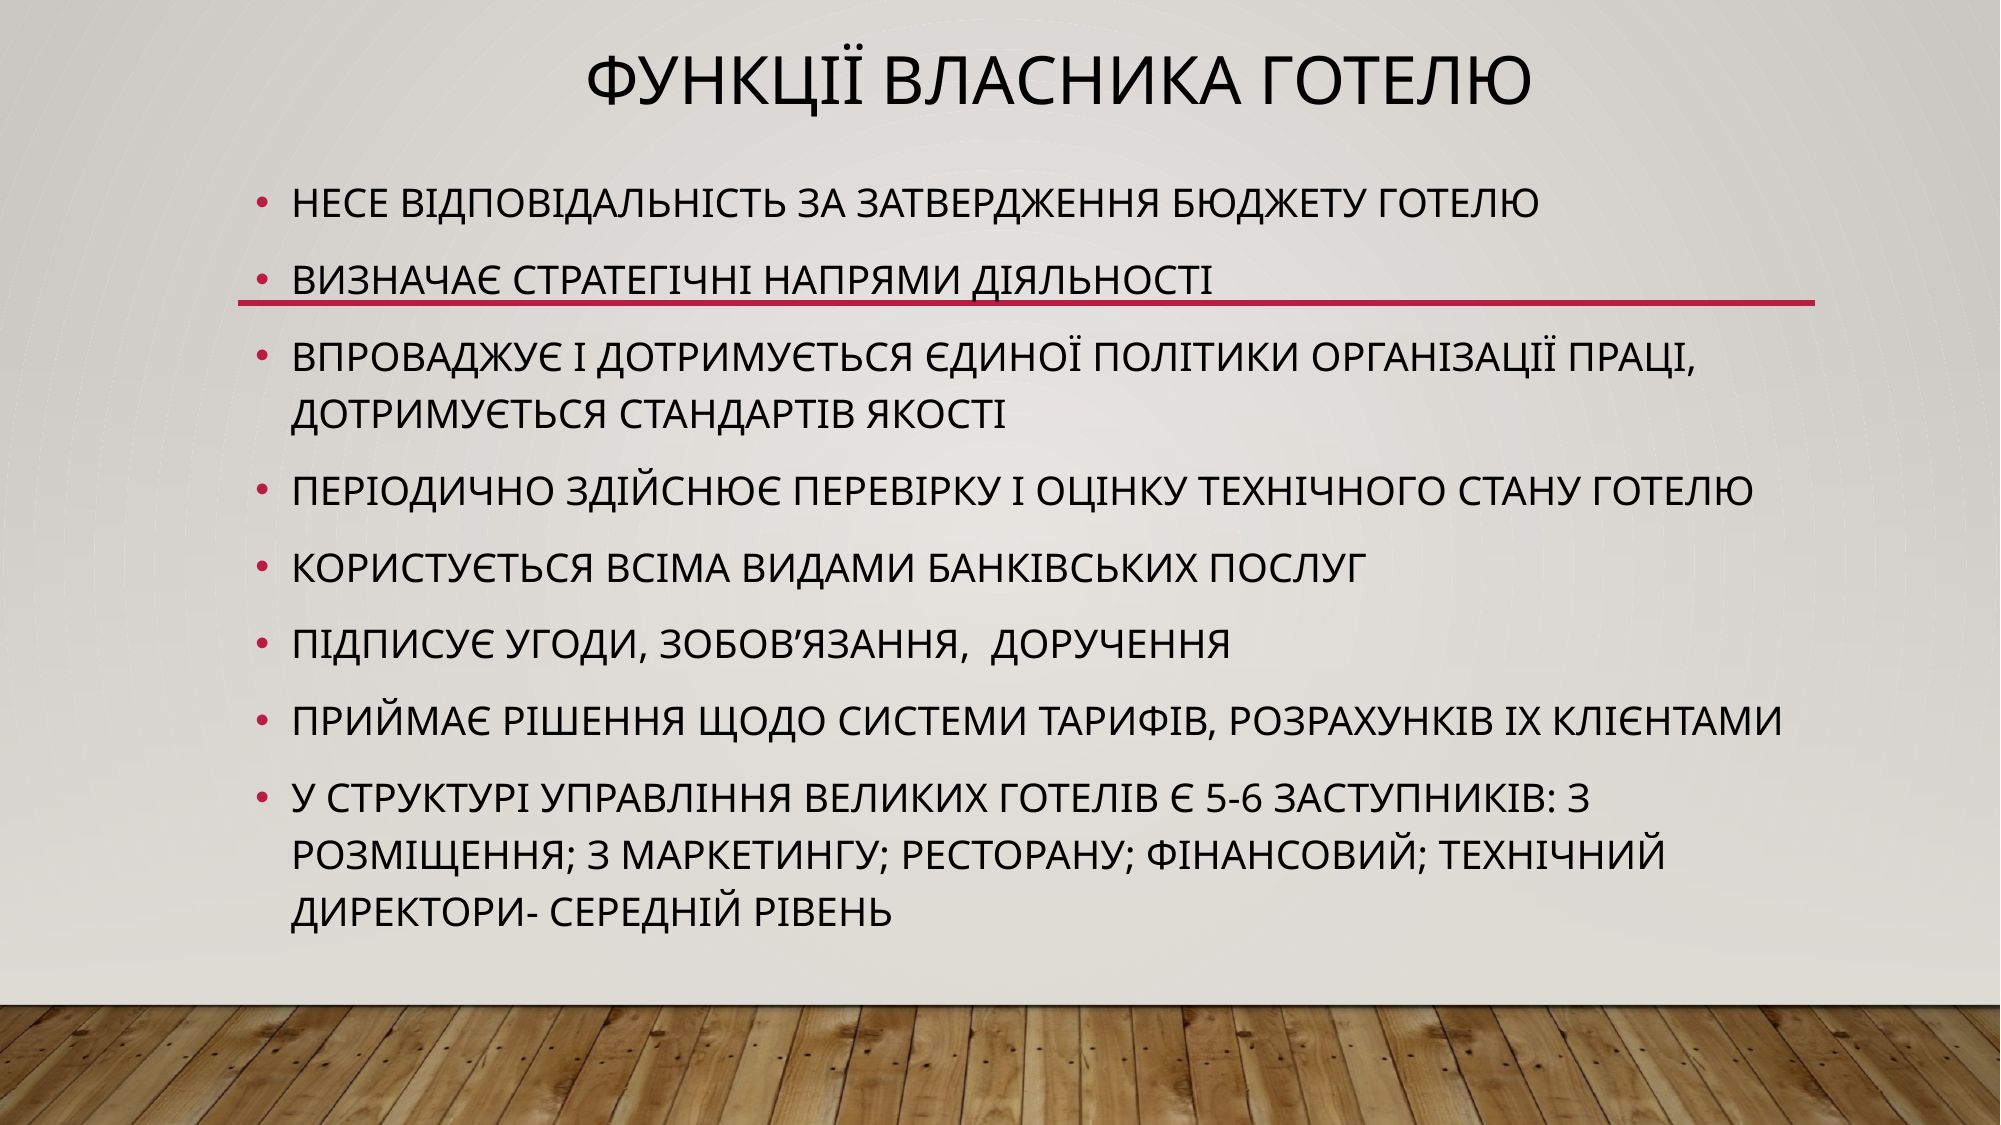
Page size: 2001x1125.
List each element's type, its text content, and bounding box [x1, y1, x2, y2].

picture [0, 1005, 2000, 1125]
title ФУНКЦІЇ ВЛАСНИКА ГОТЕЛЮ [260, 39, 1814, 161]
list НЕСЕ ВІДПОВІДАЛЬНІСТЬ ЗА ЗАТВЕРДЖЕННЯ БЮДЖЕТУ ГОТЕЛЮ ВИЗНАЧАЄ СТРАТЕГІЧНІ НАПРЯМИ ДІЯЛЬНОСТІ ВПРОВАДЖУЄ І ДОТРИМУЄТЬСЯ ЄДИНОЇ ПОЛІТИКИ ОРГАНІЗАЦІЇ ПРАЦІ, ДОТРИМУЄТЬСЯ СТАНДАРТІВ ЯКОСТІ ПЕРІОДИЧНО ЗДІЙСНЮЄ ПЕРЕВІРКУ І ОЦІНКУ ТЕХНІЧНОГО СТАНУ ГОТЕЛЮ КОРИСТУЄТЬСЯ ВСІМА ВИДАМИ БАНКІВСЬКИХ ПОСЛУГ ПІДПИСУЄ УГОДИ, ЗОБОВ’ЯЗАННЯ, ДОРУЧЕННЯ ПРИЙМАЄ РІШЕННЯ ЩОДО СИСТЕМИ ТАРИФІВ, РОЗРАХУНКІВ ІХ КЛІЄНТАМИ У СТРУКТУРІ УПРАВЛІННЯ ВЕЛИКИХ ГОТЕЛІВ Є 5-6 ЗАСТУПНИКІВ: З РОЗМІЩЕННЯ; З МАРКЕТИНГУ; РЕСТОРАНУ; ФІНАНСОВИЙ; ТЕХНІЧНИЙ ДИРЕКТОРИ- СЕРЕДНІЙ РІВЕНЬ [240, 161, 1814, 989]
